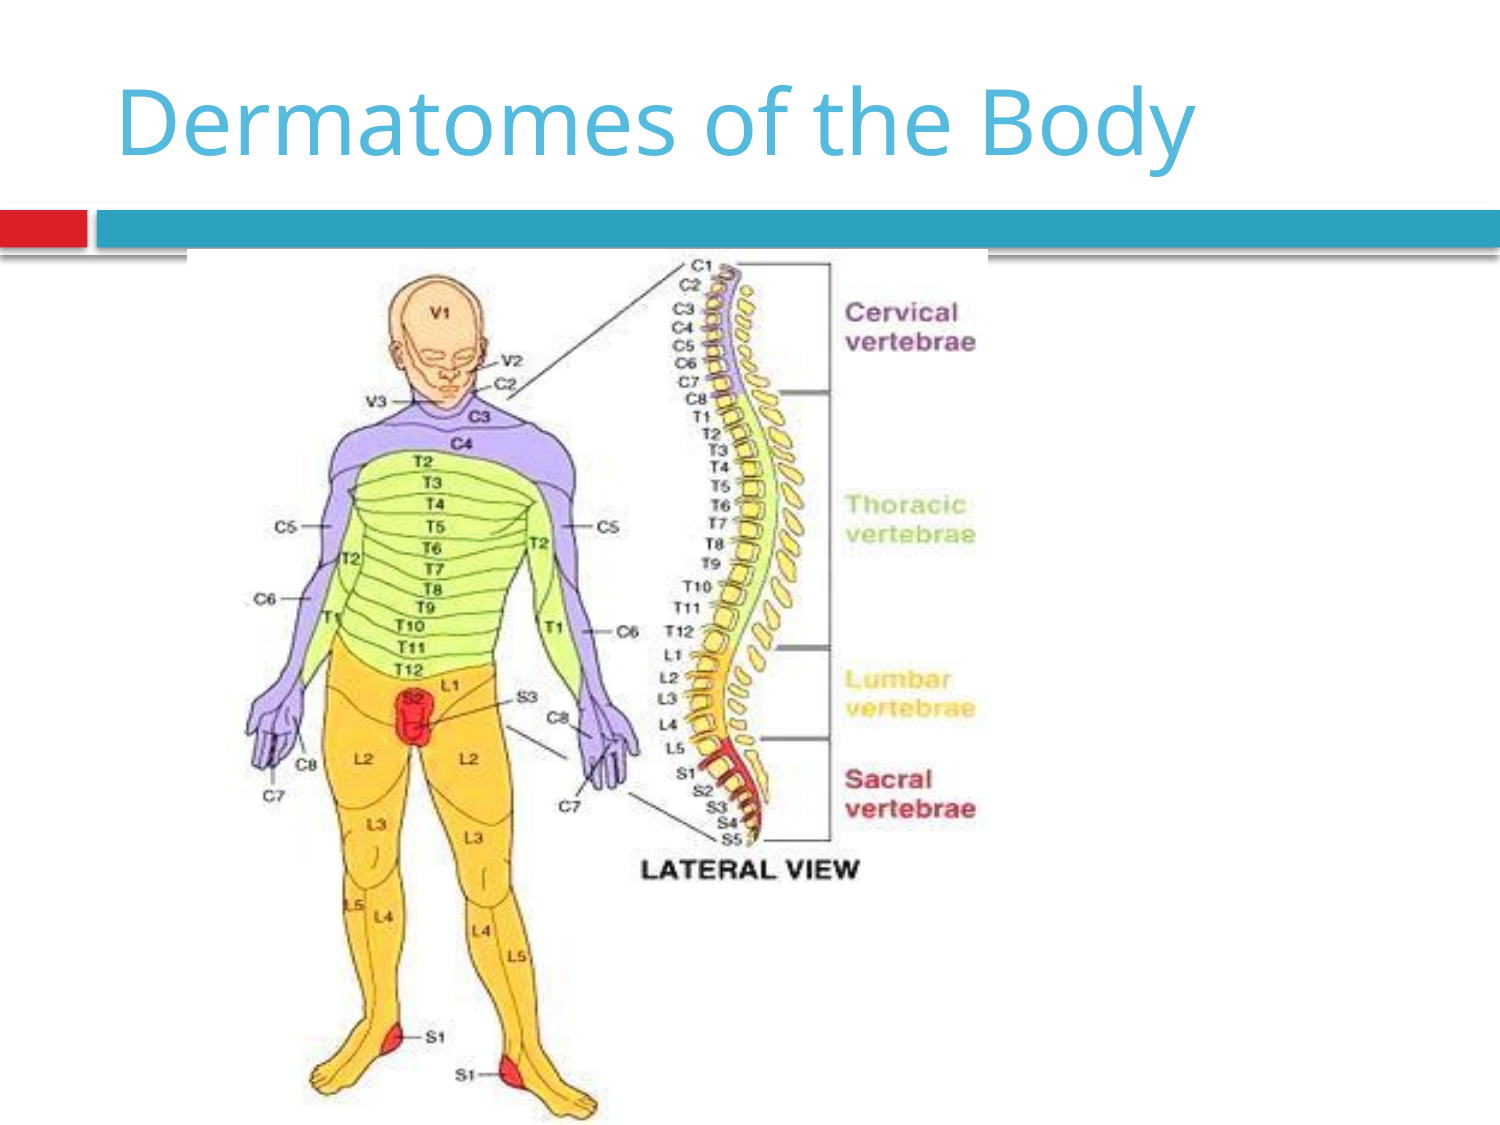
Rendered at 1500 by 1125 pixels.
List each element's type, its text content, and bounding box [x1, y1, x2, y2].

picture [187, 249, 988, 1125]
title Dermatomes of the Body [99, 37, 1438, 200]
